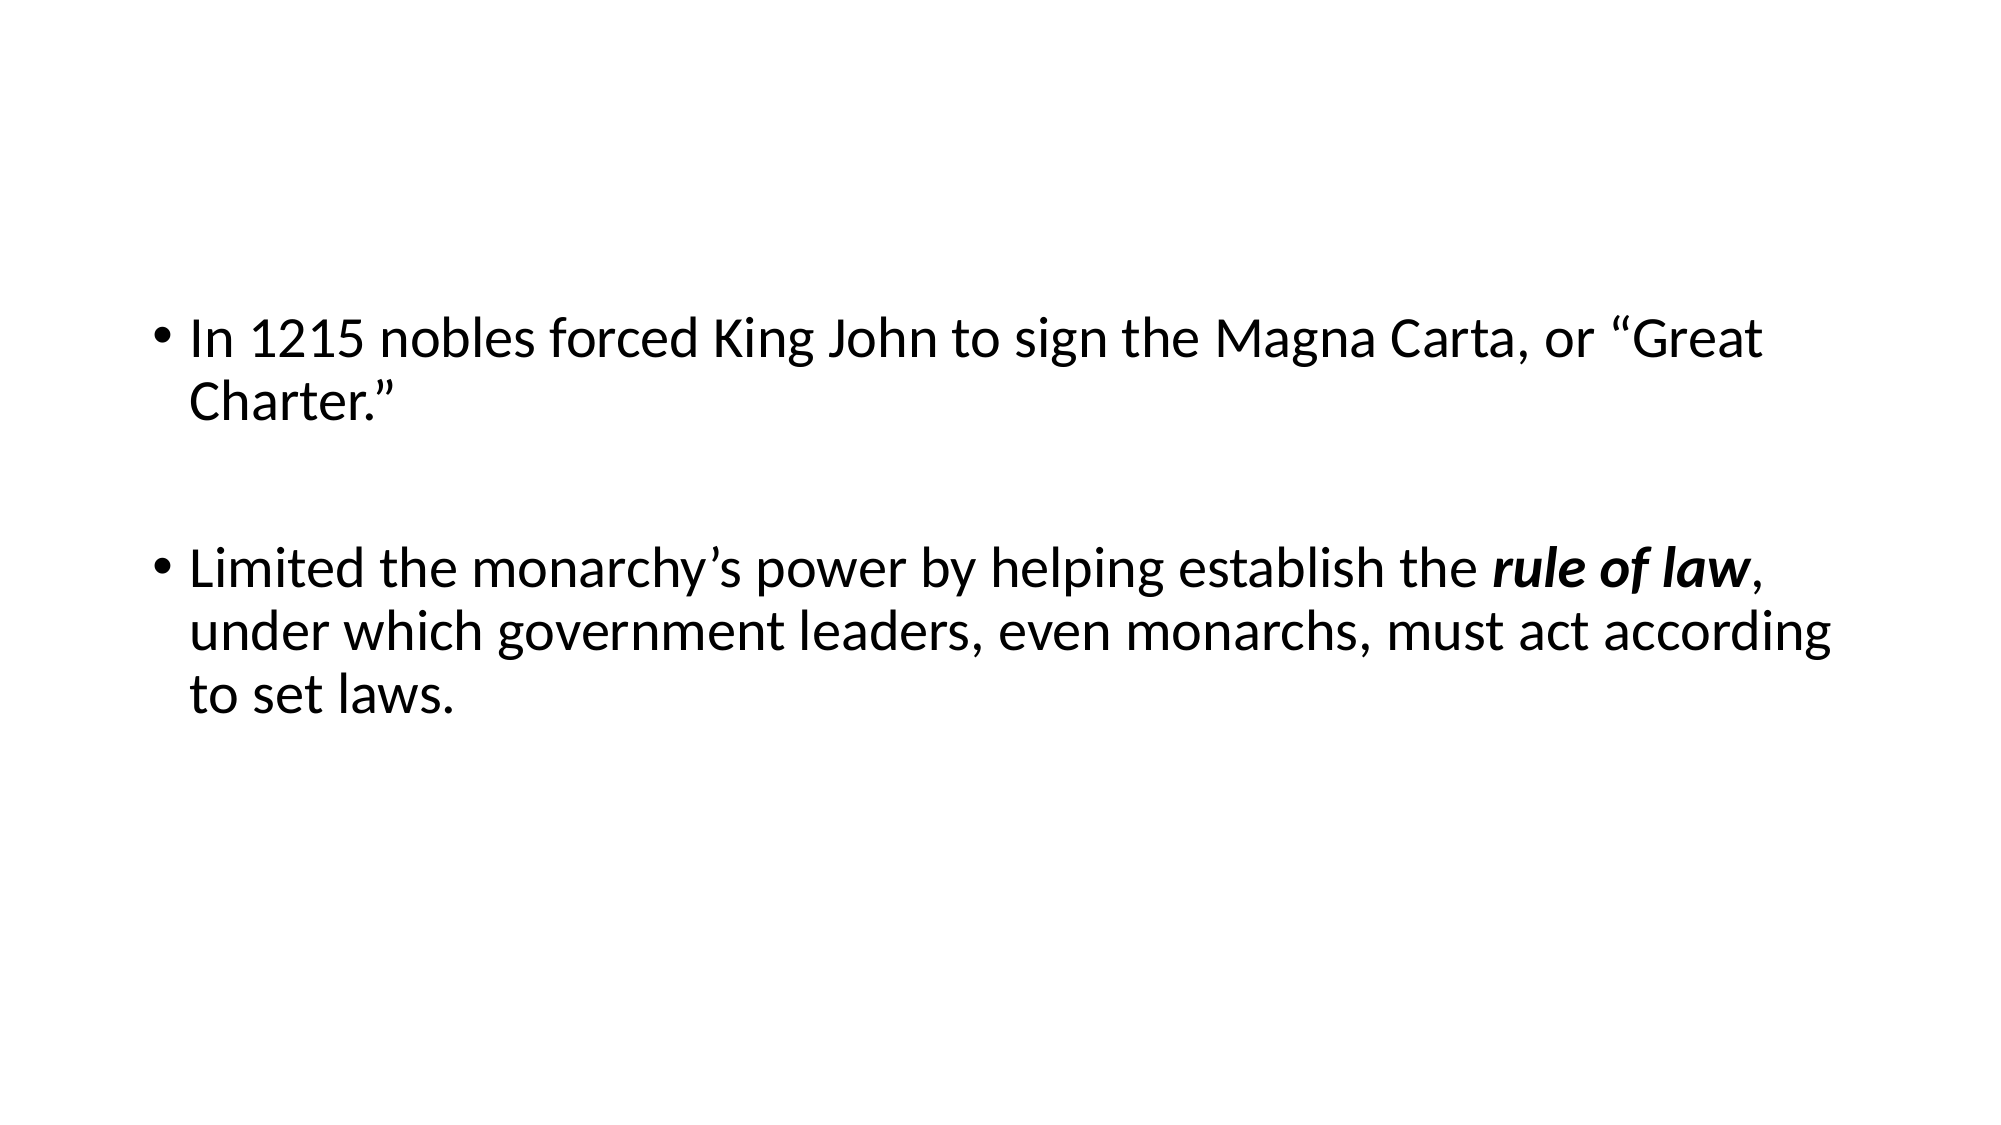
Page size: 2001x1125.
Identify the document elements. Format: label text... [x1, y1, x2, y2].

list In 1215 nobles forced King John to sign the Magna Carta, or “Great Charter.” Limited the monarchy’s power by helping establish the rule of law, under which government leaders, even monarchs, must act according to set laws. [137, 299, 1863, 1014]
